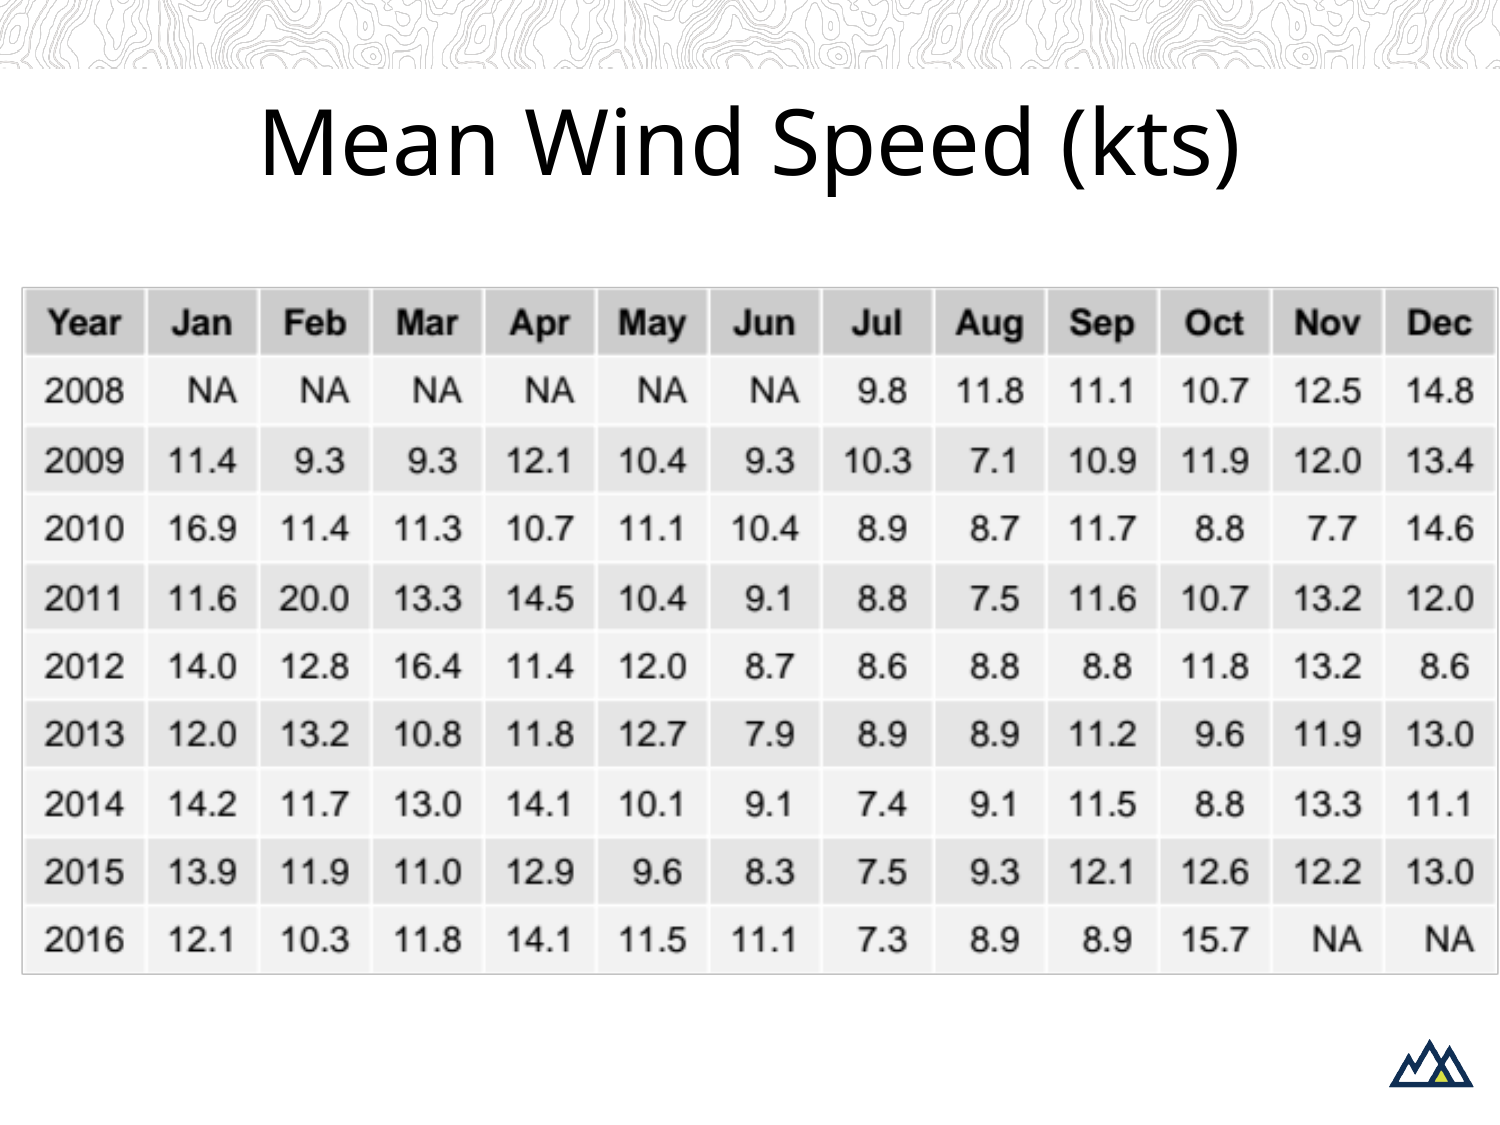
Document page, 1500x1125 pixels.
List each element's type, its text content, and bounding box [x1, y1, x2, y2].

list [16, 220, 1500, 1038]
picture [0, 0, 1500, 69]
title Mean Wind Speed (kts) [75, 77, 1425, 219]
picture [1386, 1035, 1476, 1090]
